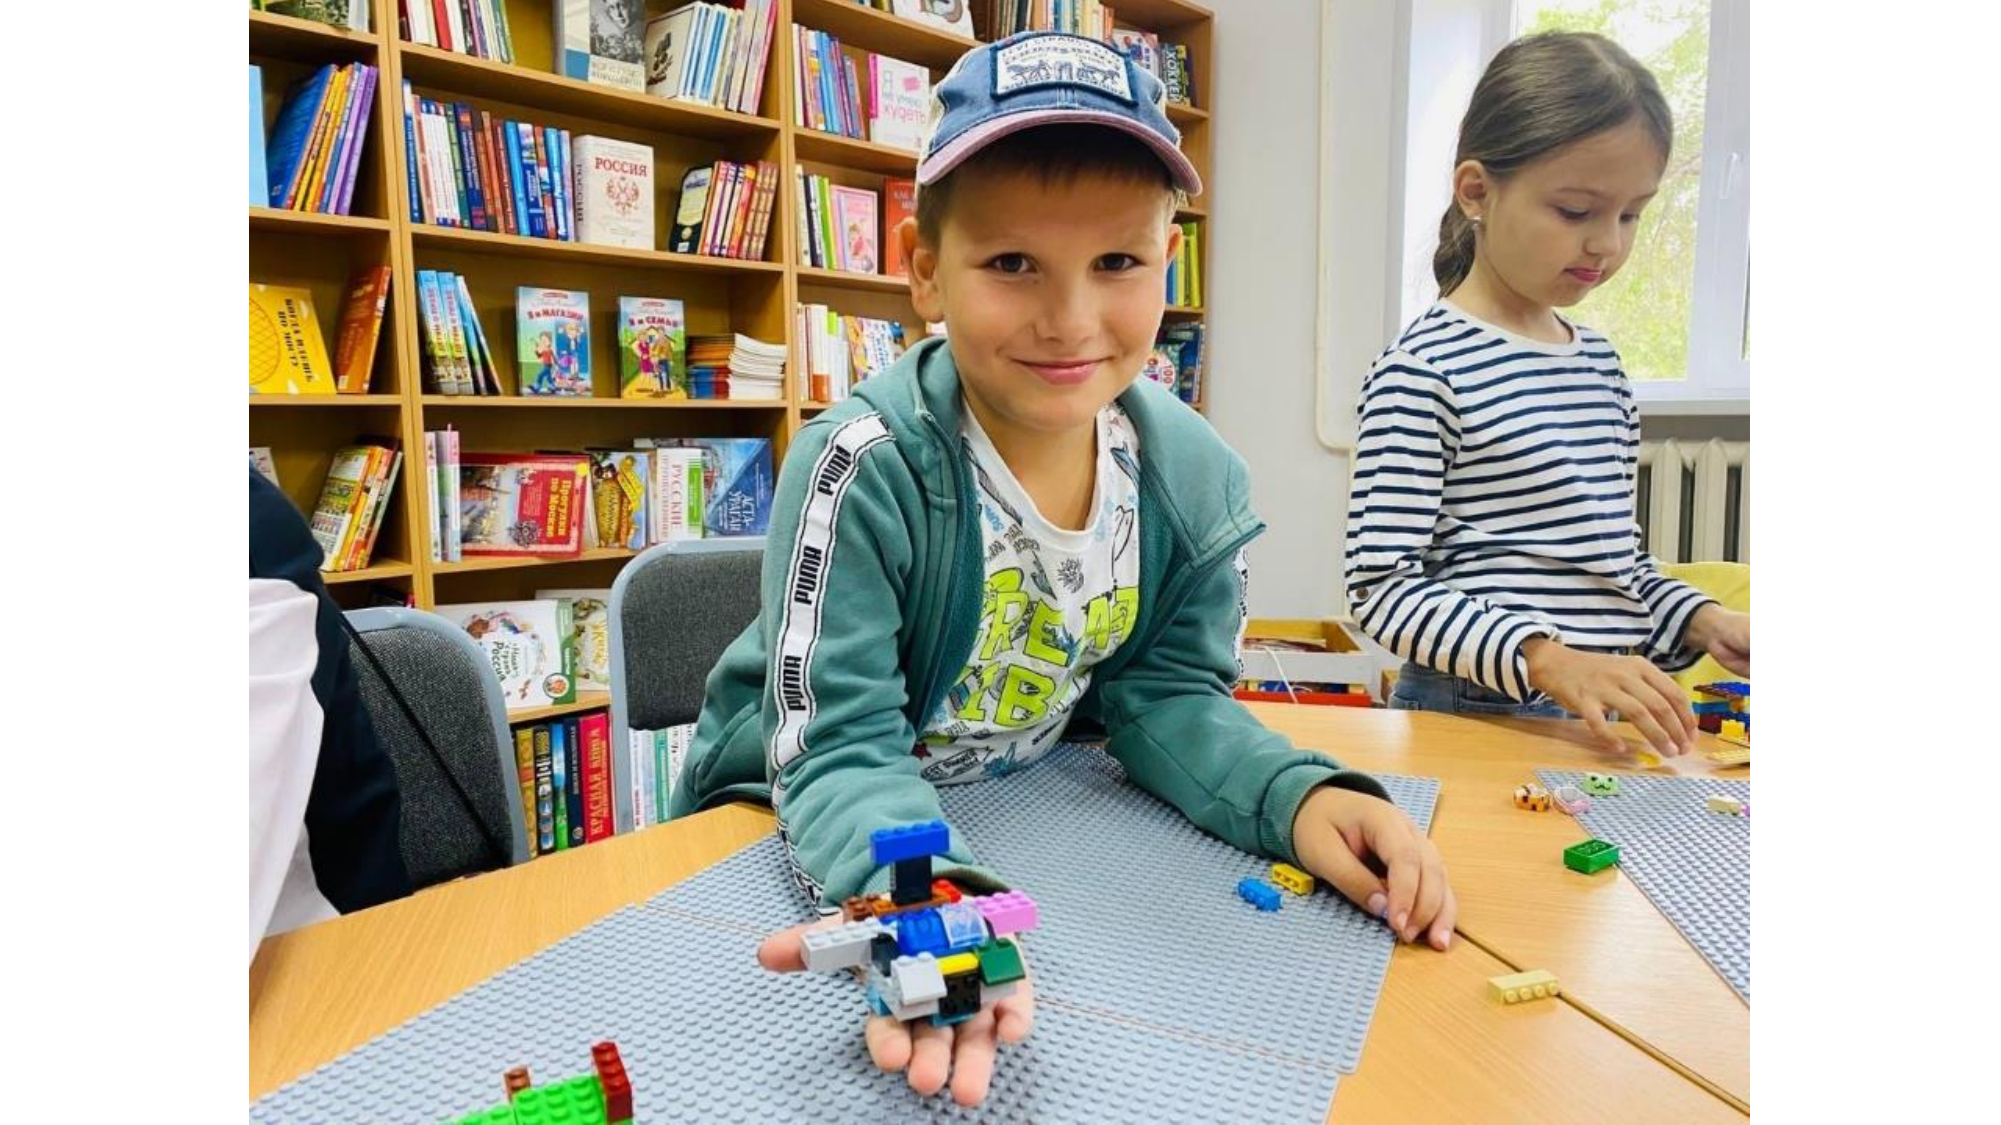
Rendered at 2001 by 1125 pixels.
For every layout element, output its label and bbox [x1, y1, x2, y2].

picture [249, 0, 1750, 1125]
